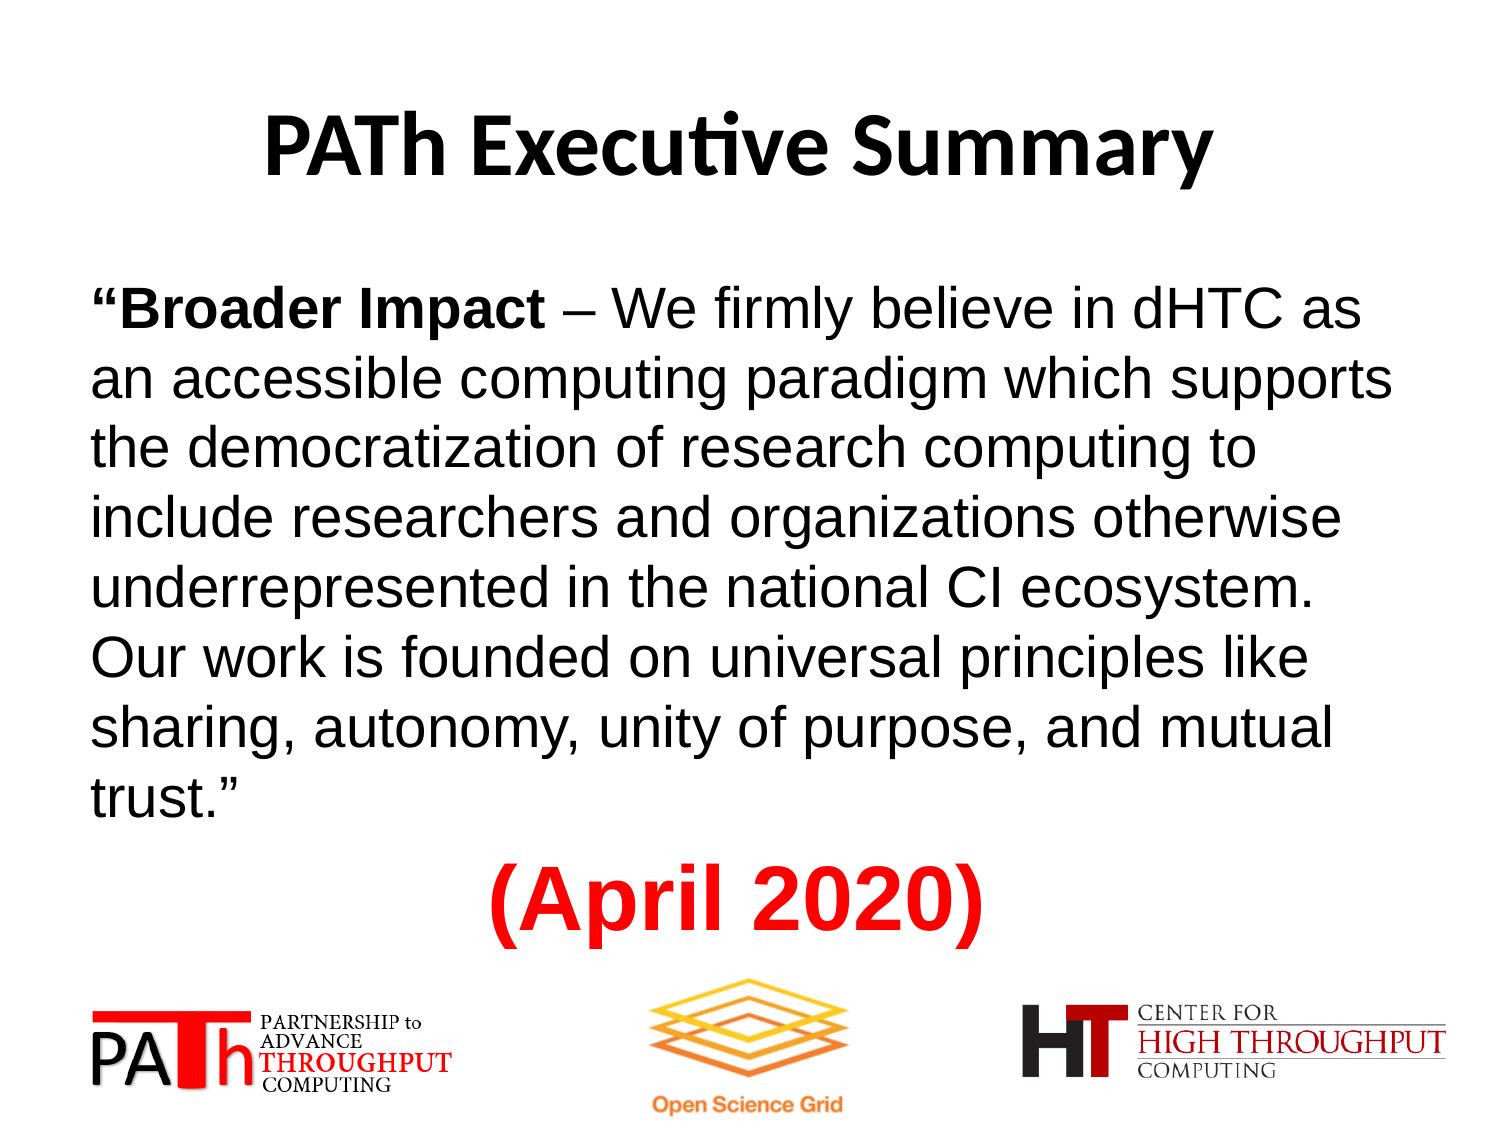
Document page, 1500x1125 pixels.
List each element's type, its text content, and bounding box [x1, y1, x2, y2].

picture [84, 1004, 458, 1096]
title PATh Executive Summary [75, 45, 1425, 233]
picture [645, 972, 855, 1120]
list “Broader Impact – We firmly believe in dHTC as an accessible computing paradigm which supports the democratization of research computing to include researchers and organizations otherwise underrepresented in the national CI ecosystem. Our work is founded on universal principles like sharing, autonomy, unity of purpose, and mutual trust.” [75, 262, 1425, 958]
picture [1018, 995, 1457, 1090]
text_box (April 2020) [472, 830, 1028, 956]
